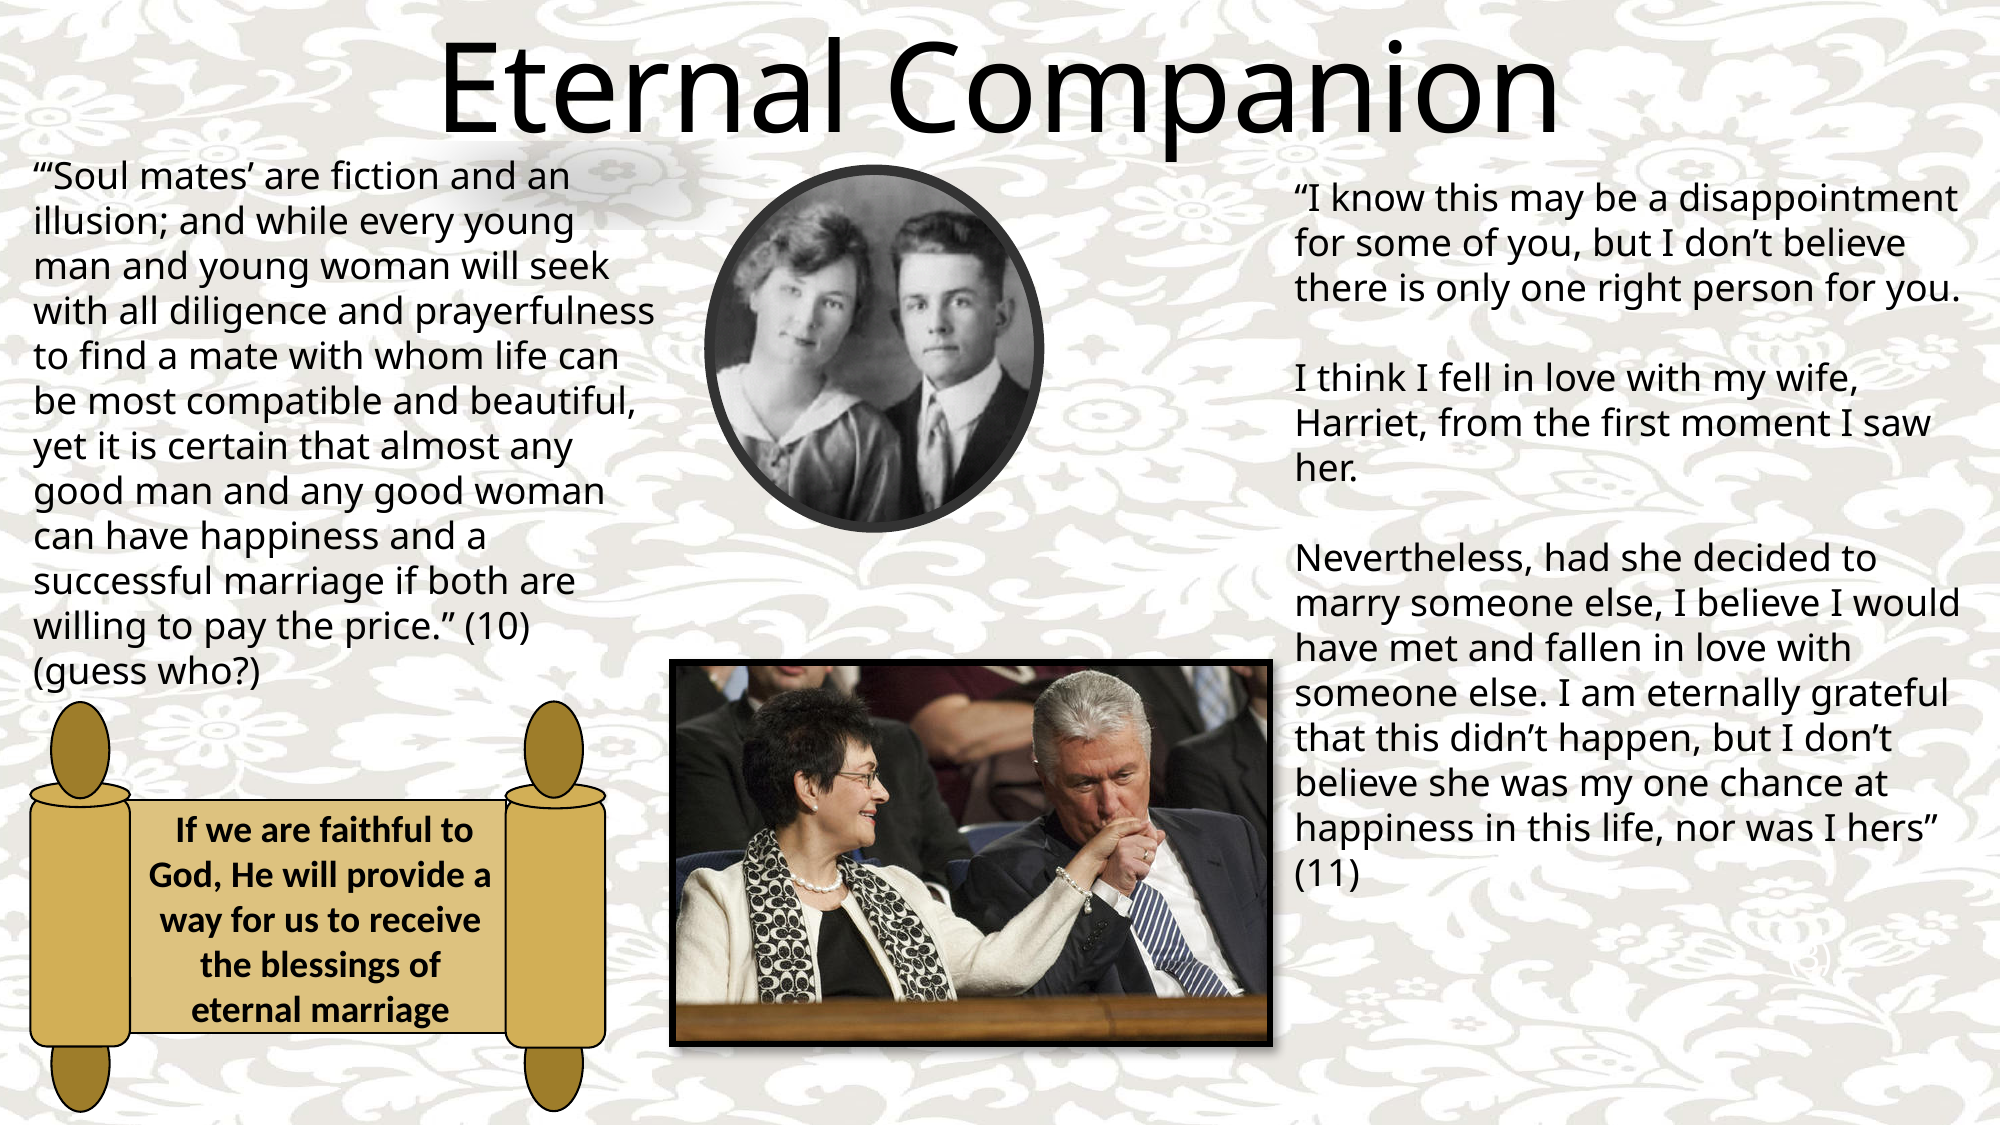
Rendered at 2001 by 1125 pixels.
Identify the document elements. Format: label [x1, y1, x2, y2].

text_box [30, 701, 606, 1112]
picture [0, 0, 2000, 1125]
